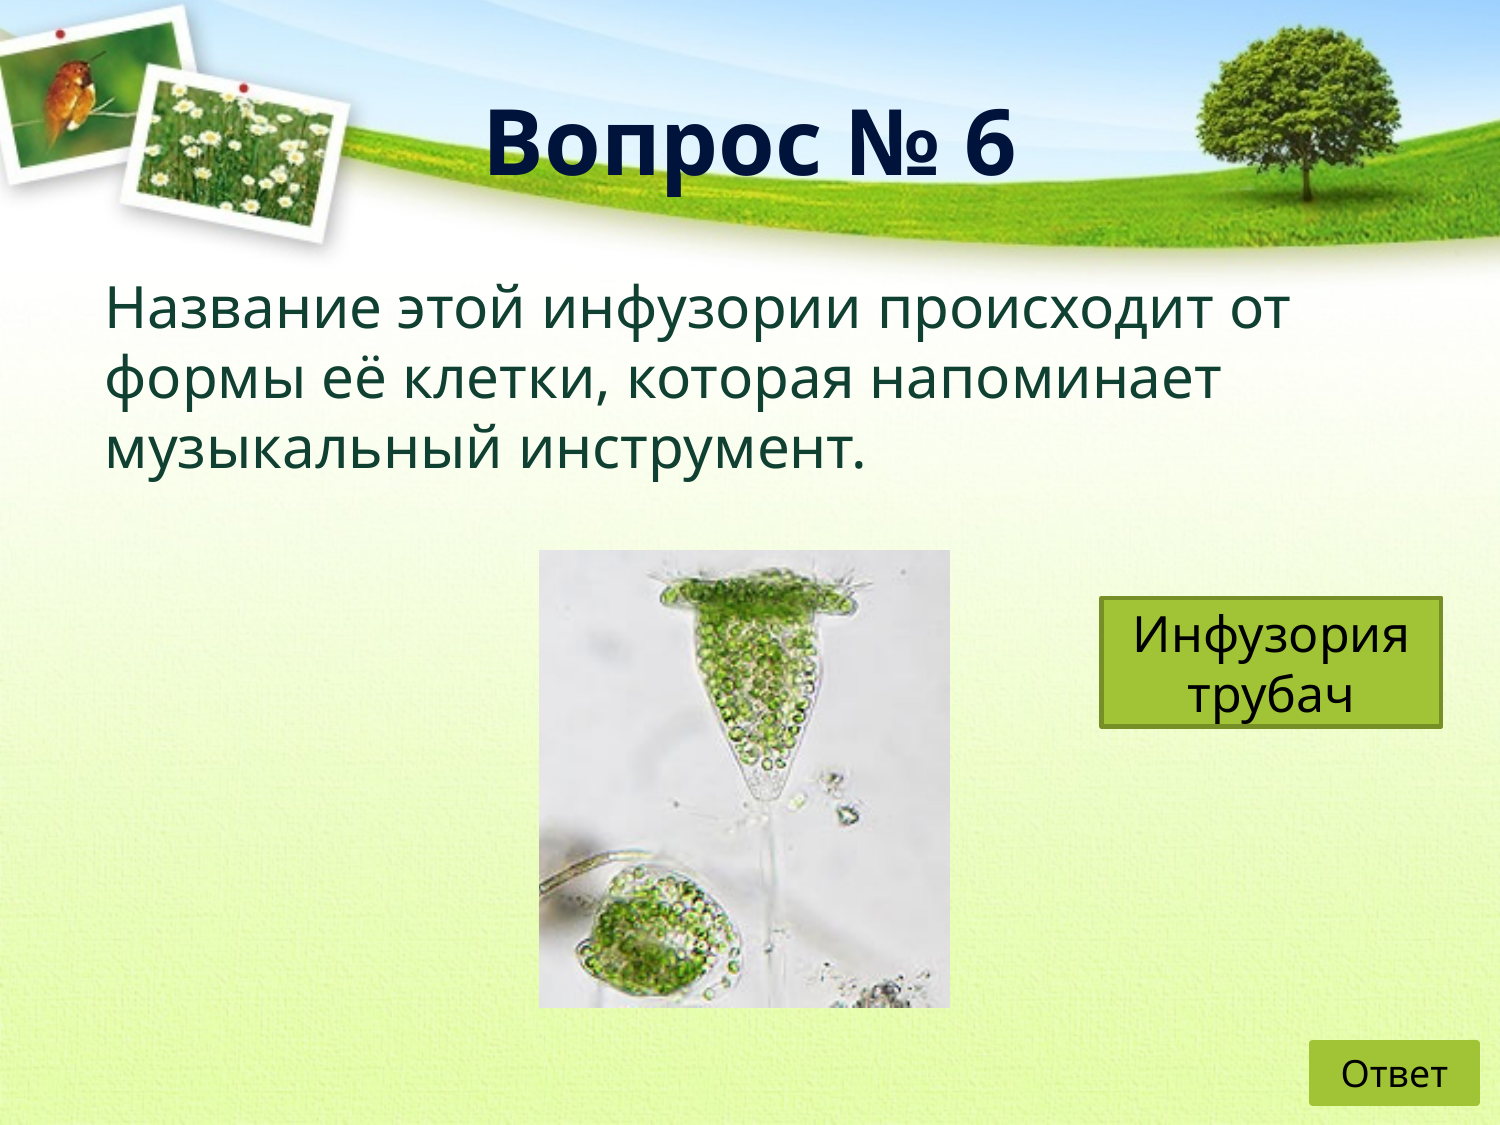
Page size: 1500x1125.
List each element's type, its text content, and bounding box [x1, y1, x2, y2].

text_box Инфузория трубач [1099, 596, 1443, 729]
title Вопрос № 6 [75, 45, 1425, 233]
list Название этой инфузории происходит от формы её клетки, которая напоминает музыкальный инструмент. [74, 262, 1426, 1006]
text_box Ответ [1312, 1042, 1477, 1103]
picture [0, 0, 1500, 1125]
